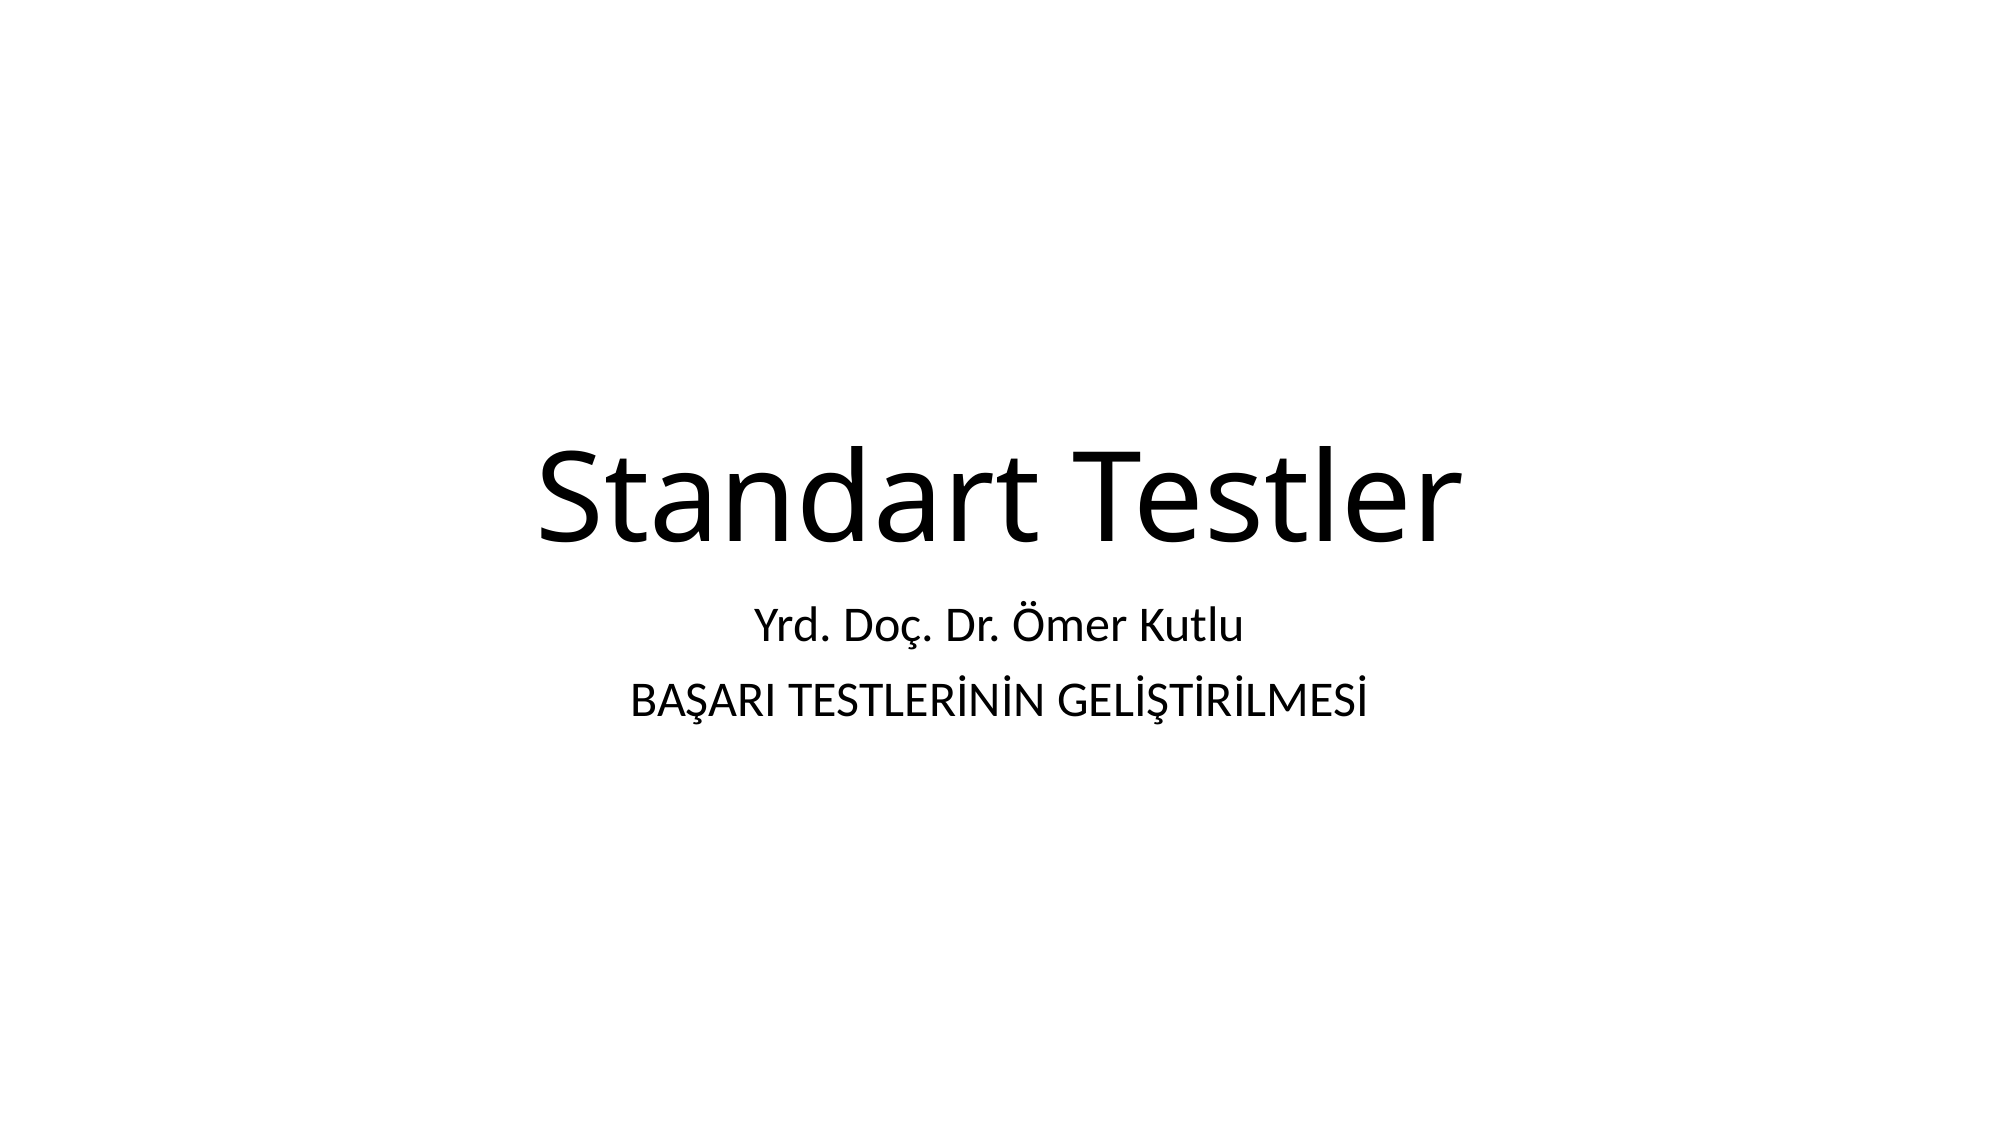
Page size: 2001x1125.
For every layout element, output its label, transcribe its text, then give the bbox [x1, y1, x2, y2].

title Standart Testler [249, 184, 1750, 576]
subtitle Yrd. Doç. Dr. Ömer Kutlu BAŞARI TESTLERİNİN GELİŞTİRİLMESİ [249, 590, 1750, 863]
